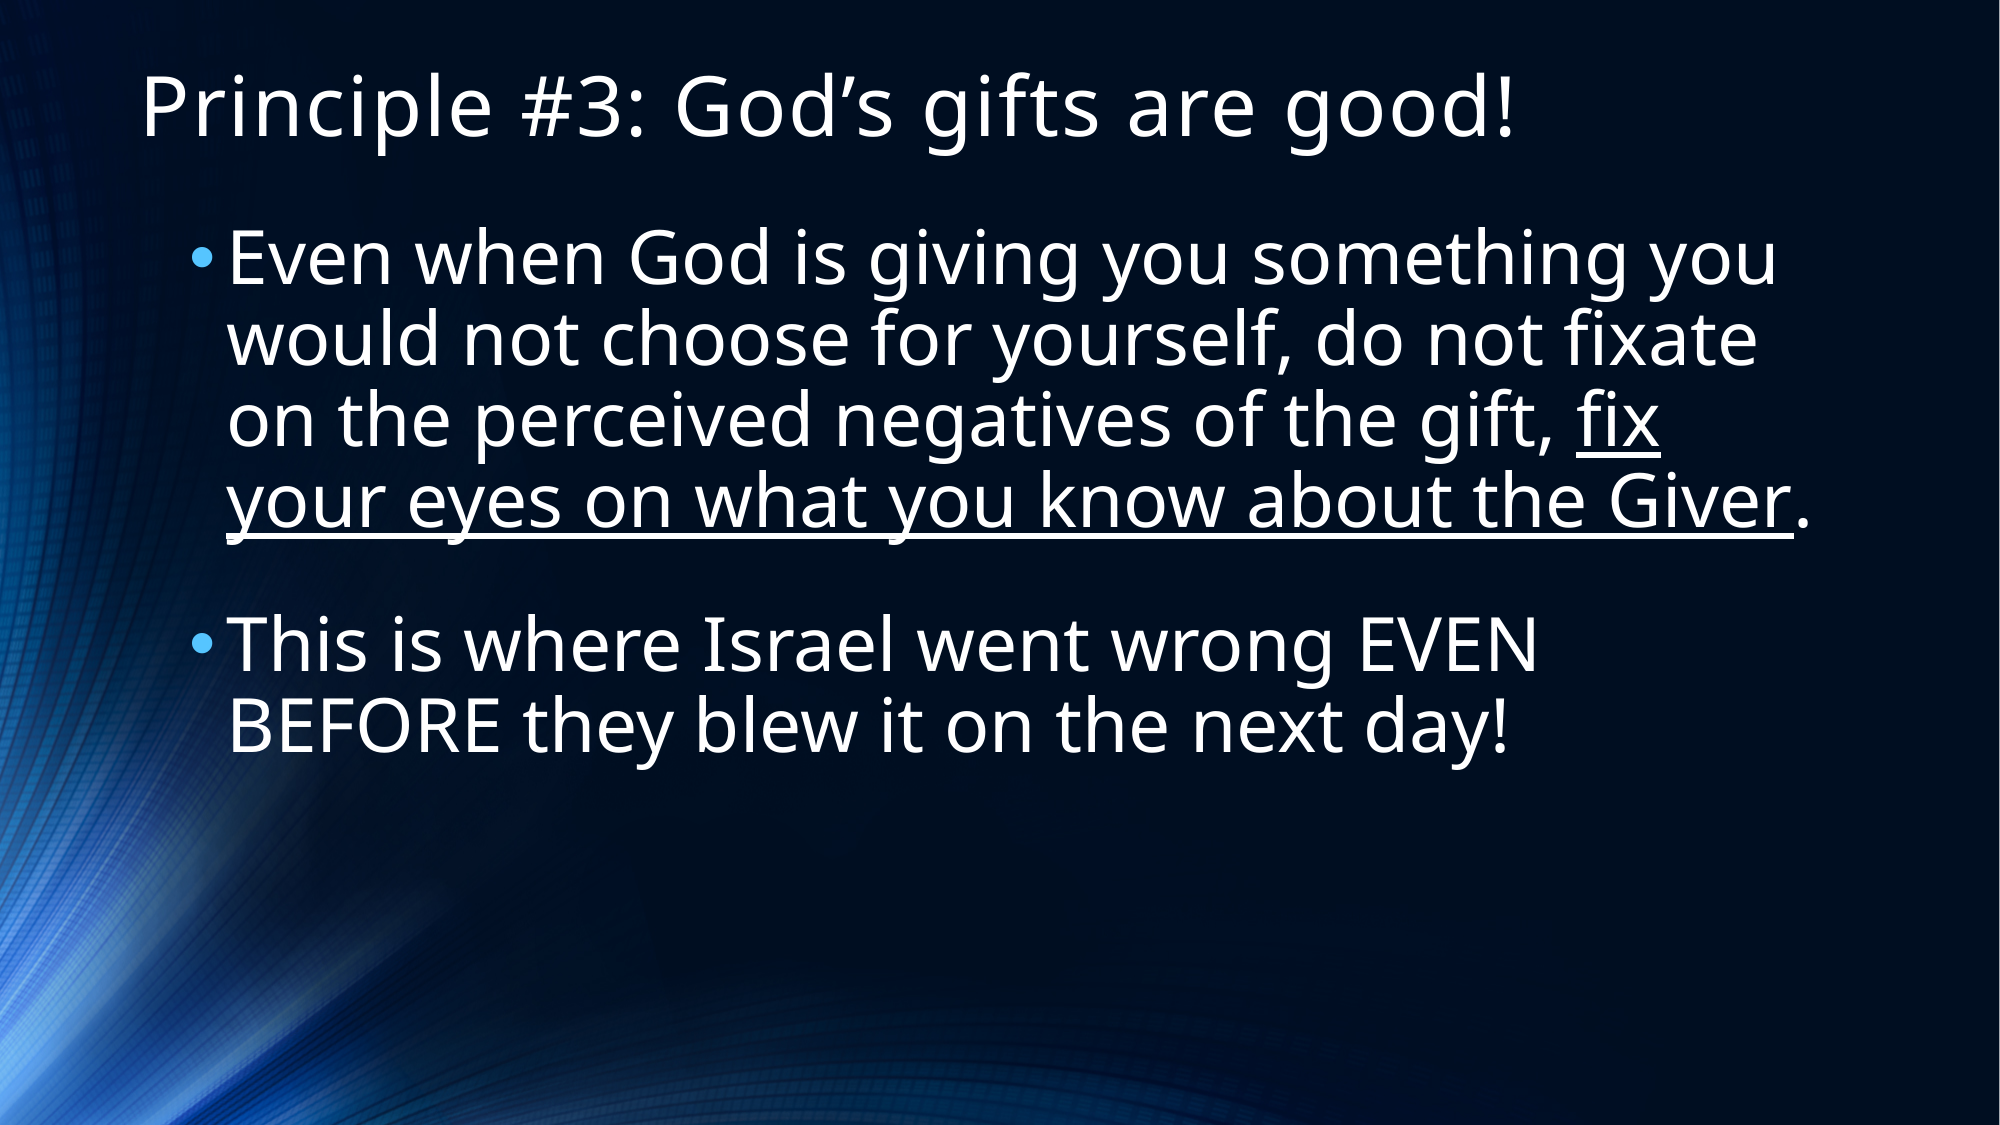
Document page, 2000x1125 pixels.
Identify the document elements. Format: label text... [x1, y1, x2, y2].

list Even when God is giving you something you would not choose for yourself, do not fixate on the perceived negatives of the gift, fix your eyes on what you know about the Giver. This is where Israel went wrong EVEN BEFORE they blew it on the next day! [174, 212, 1850, 1025]
picture [0, 0, 2000, 1125]
title Principle #3: God’s gifts are good! [124, 24, 1788, 163]
